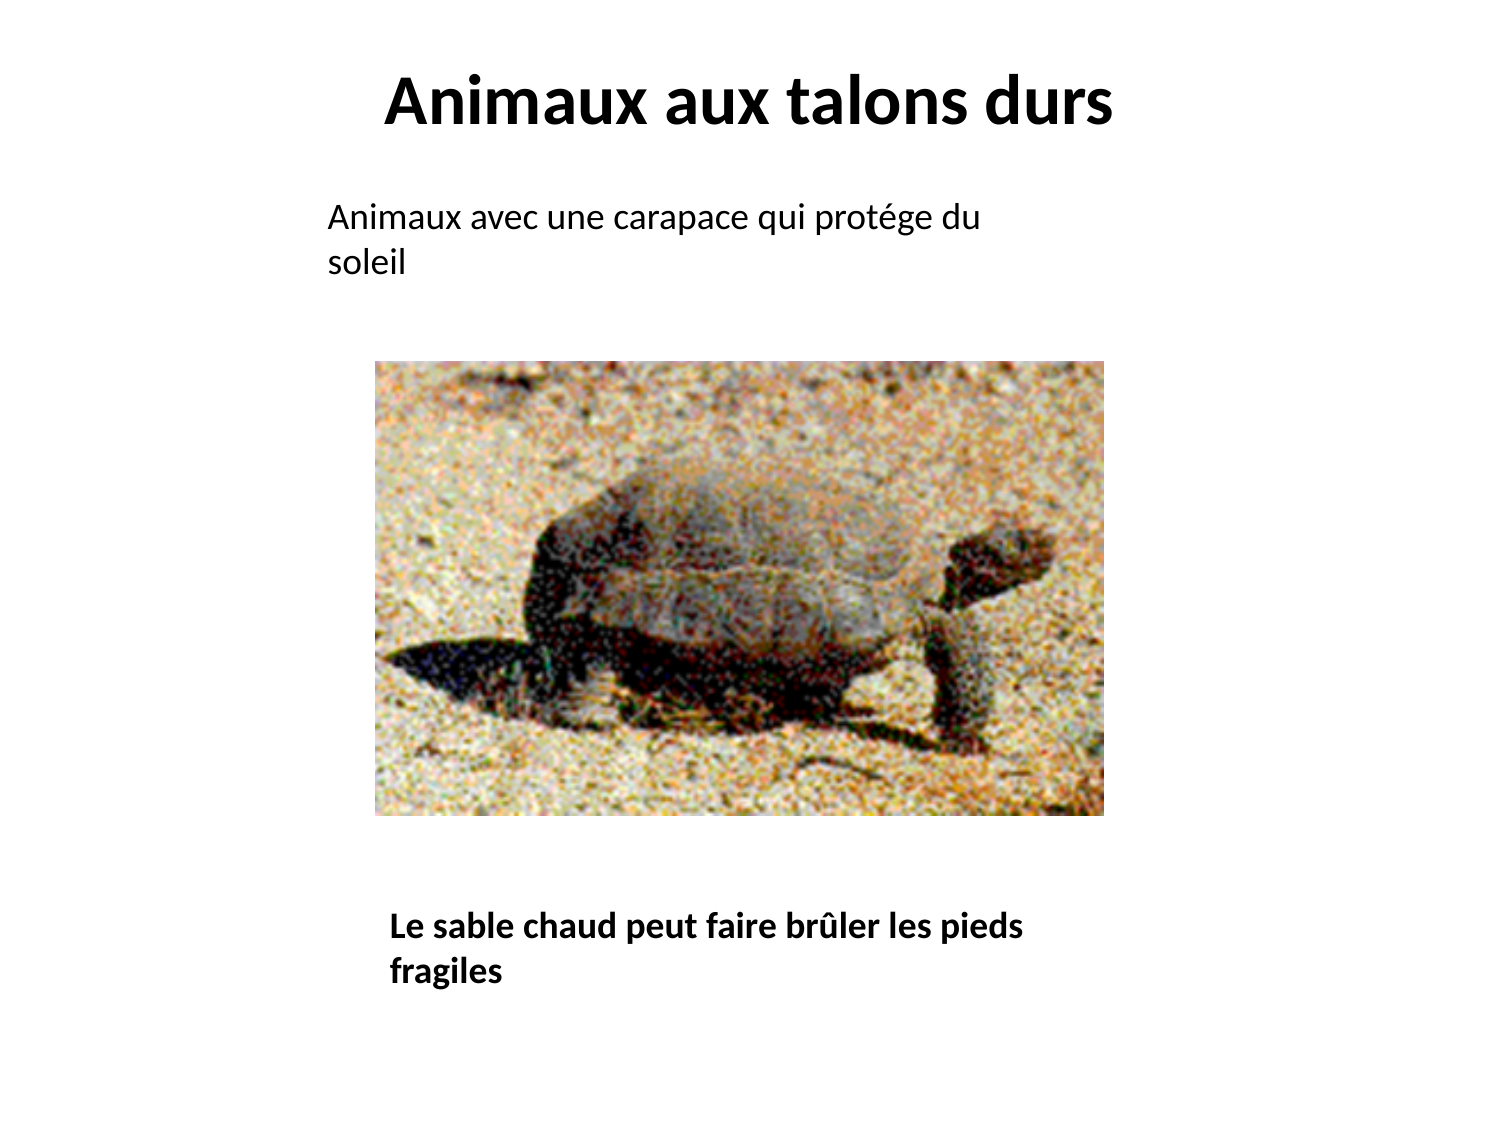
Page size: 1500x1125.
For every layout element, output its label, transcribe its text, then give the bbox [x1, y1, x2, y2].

text_box Le sable chaud peut faire brûler les pieds fragiles [374, 893, 1125, 998]
text_box Animaux avec une carapace qui protége du soleil [312, 184, 1063, 290]
title Animaux aux talons durs [75, 45, 1425, 233]
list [374, 361, 1104, 816]
